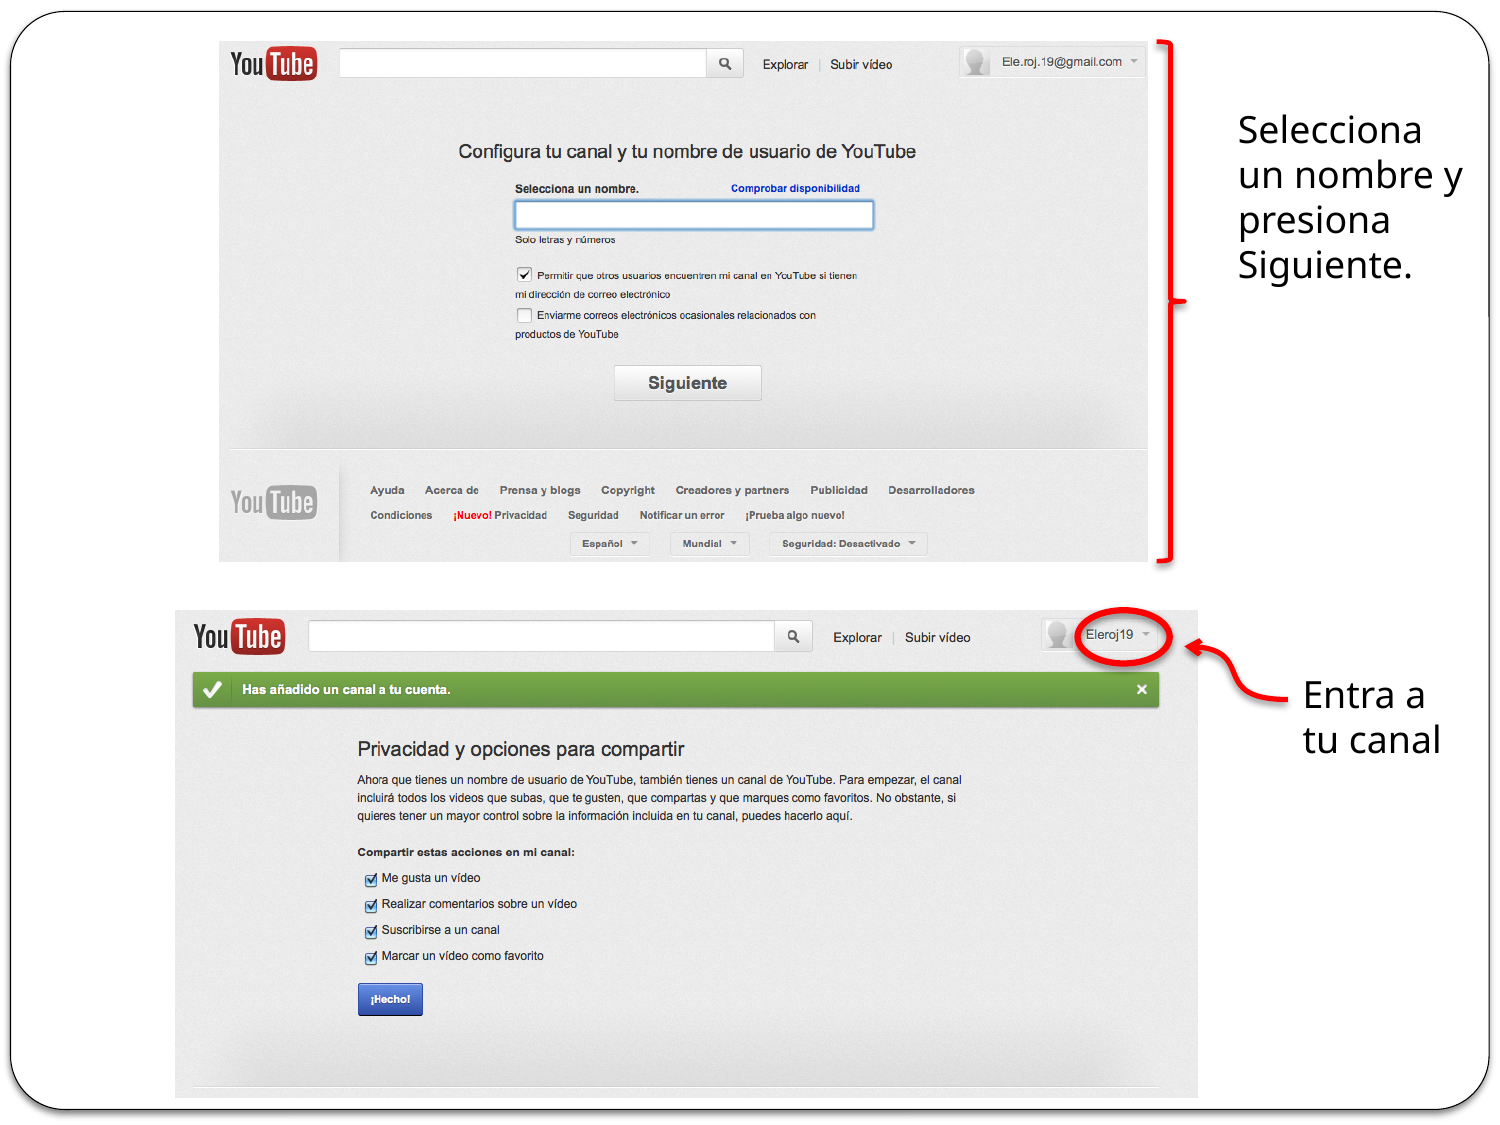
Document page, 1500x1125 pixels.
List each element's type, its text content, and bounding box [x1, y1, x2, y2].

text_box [1184, 645, 1289, 700]
text_box Entra a tu canal [1287, 663, 1487, 769]
text_box Selecciona un nombre y presiona Siguiente. [1223, 98, 1487, 294]
picture [218, 41, 1149, 562]
text_box [1156, 40, 1186, 563]
picture [174, 610, 1198, 1098]
